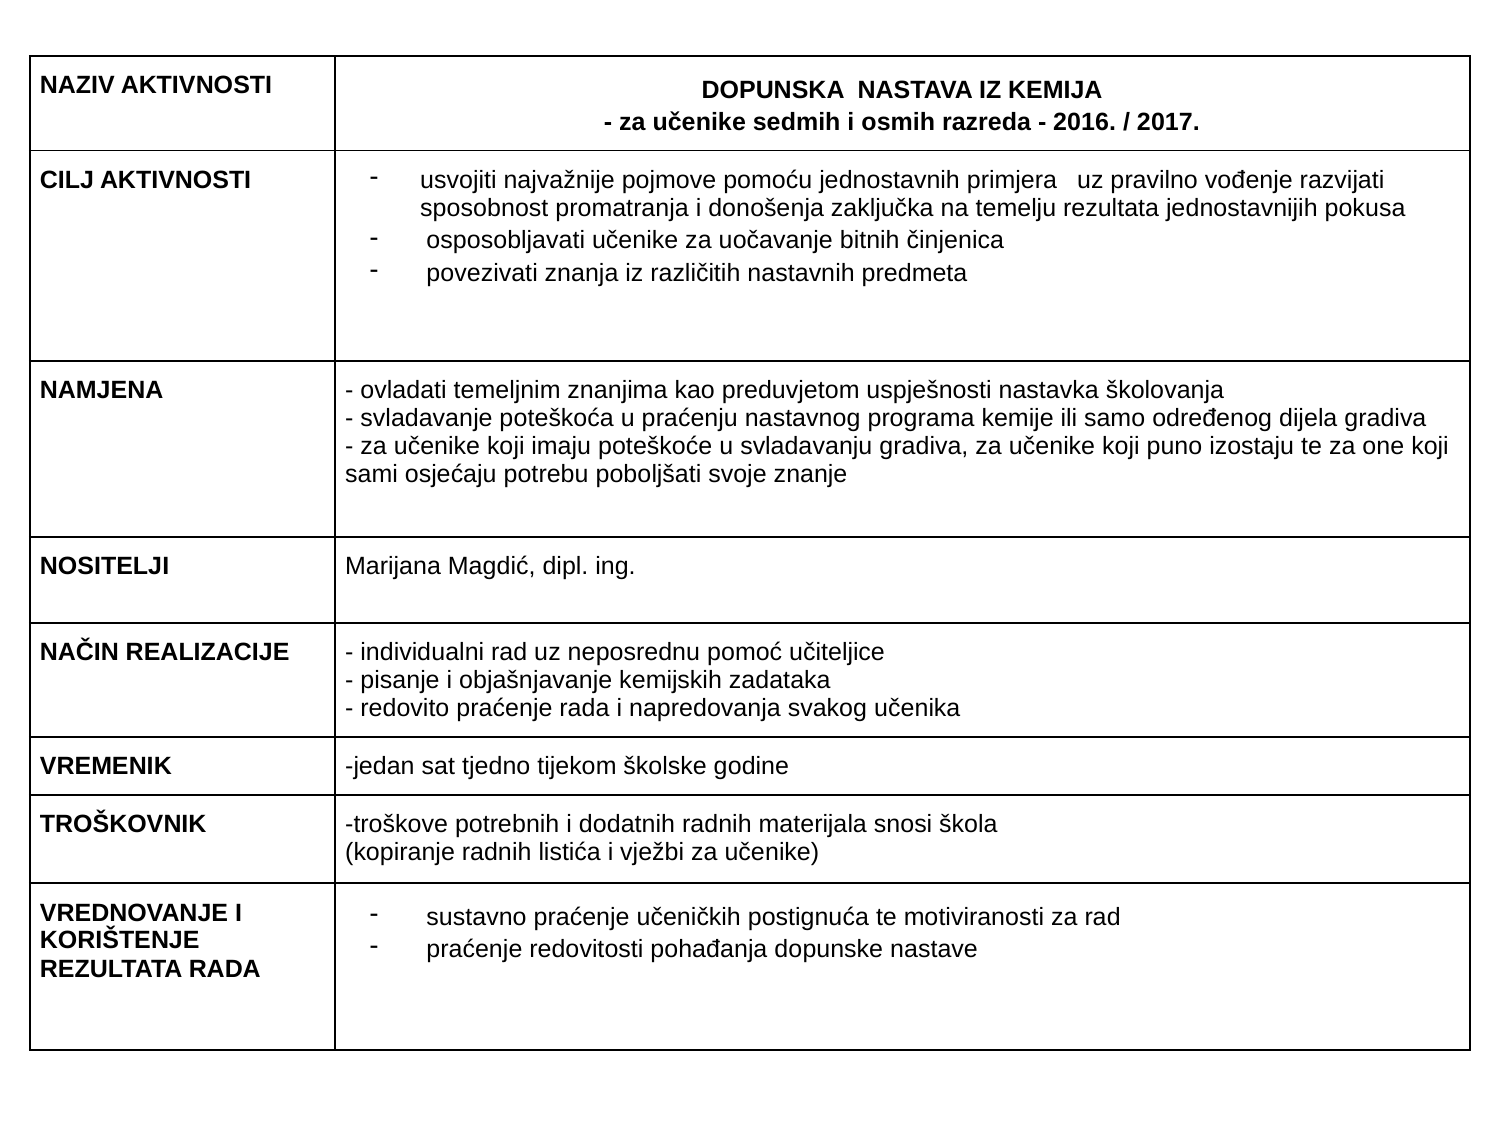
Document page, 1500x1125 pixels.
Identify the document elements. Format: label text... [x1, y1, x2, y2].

table_cell NAČIN REALIZACIJE [31, 624, 334, 736]
table_header NAZIV AKTIVNOSTI [31, 57, 334, 150]
table_cell -jedan sat tjedno tijekom školske godine [336, 738, 1469, 794]
table_cell NOSITELJI [31, 538, 334, 622]
table_cell -troškove potrebnih i dodatnih radnih materijala snosi škola (kopiranje radnih listića i vježbi za učenike) [336, 796, 1469, 882]
table_cell VREDNOVANJE I KORIŠTENJE REZULTATA RADA [31, 884, 334, 1049]
table_cell CILJ AKTIVNOSTI [31, 151, 334, 360]
table_cell VREMENIK [31, 738, 334, 794]
table_header DOPUNSKA NASTAVA IZ KEMIJA - za učenike sedmih i osmih razreda - 2016. / 2017. [336, 57, 1469, 150]
table_cell usvojiti najvažnije pojmove pomoću jednostavnih primjera uz pravilno vođenje razvijati sposobnost promatranja i donošenja zaključka na temelju rezultata jednostavnijih pokusa osposobljavati učenike za uočavanje bitnih činjenica povezivati znanja iz različitih nastavnih predmeta [336, 151, 1469, 360]
table_cell - ovladati temeljnim znanjima kao preduvjetom uspješnosti nastavka školovanja - svladavanje poteškoća u praćenju nastavnog programa kemije ili samo određenog dijela gradiva - za učenike koji imaju poteškoće u svladavanju gradiva, za učenike koji puno izostaju te za one koji sami osjećaju potrebu poboljšati svoje znanje [336, 362, 1469, 536]
table_cell NAMJENA [31, 362, 334, 536]
table_cell - individualni rad uz neposrednu pomoć učiteljice - pisanje i objašnjavanje kemijskih zadataka - redovito praćenje rada i napredovanja svakog učenika [336, 624, 1469, 736]
table_cell sustavno praćenje učeničkih postignuća te motiviranosti za rad praćenje redovitosti pohađanja dopunske nastave [336, 884, 1469, 1049]
table_cell TROŠKOVNIK [31, 796, 334, 882]
table_cell Marijana Magdić, dipl. ing. [336, 538, 1469, 622]
